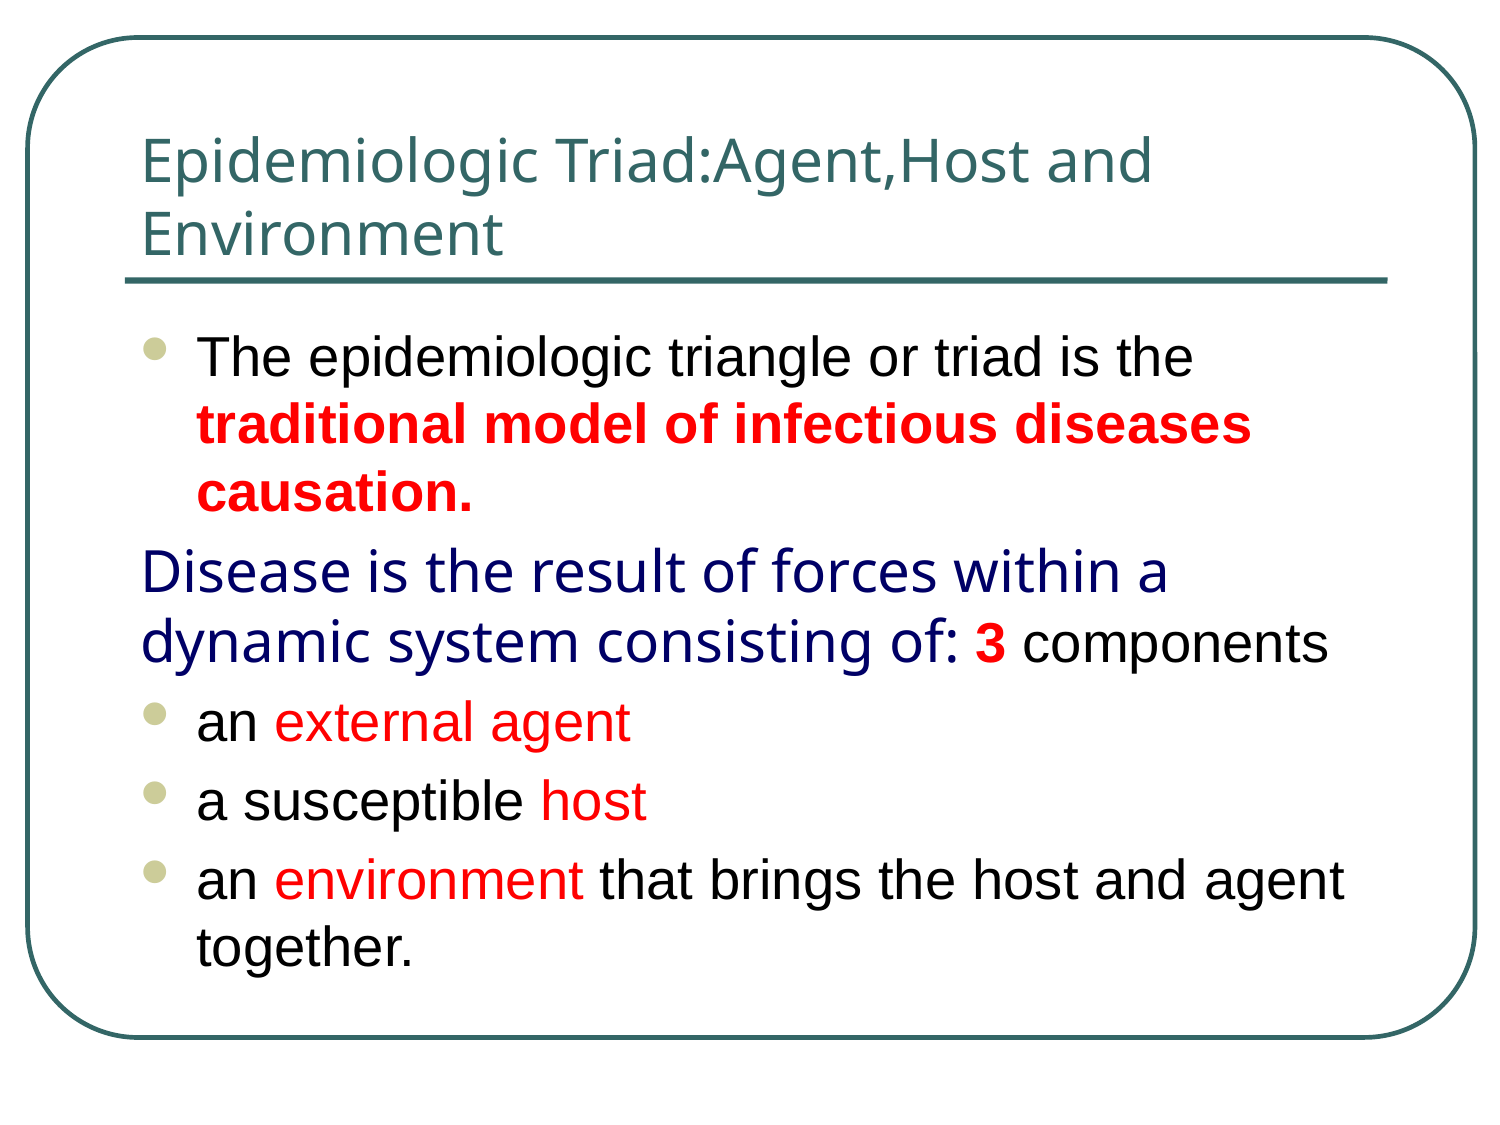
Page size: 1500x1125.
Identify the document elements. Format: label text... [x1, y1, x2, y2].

title Epidemiologic Triad:Agent,Host and Environment [125, 87, 1388, 275]
list The epidemiologic triangle or triad is the traditional model of infectious diseases causation. Disease is the result of forces within a dynamic system consisting of: 3 components an external agent a susceptible host an environment that brings the host and agent together. [125, 312, 1388, 975]
